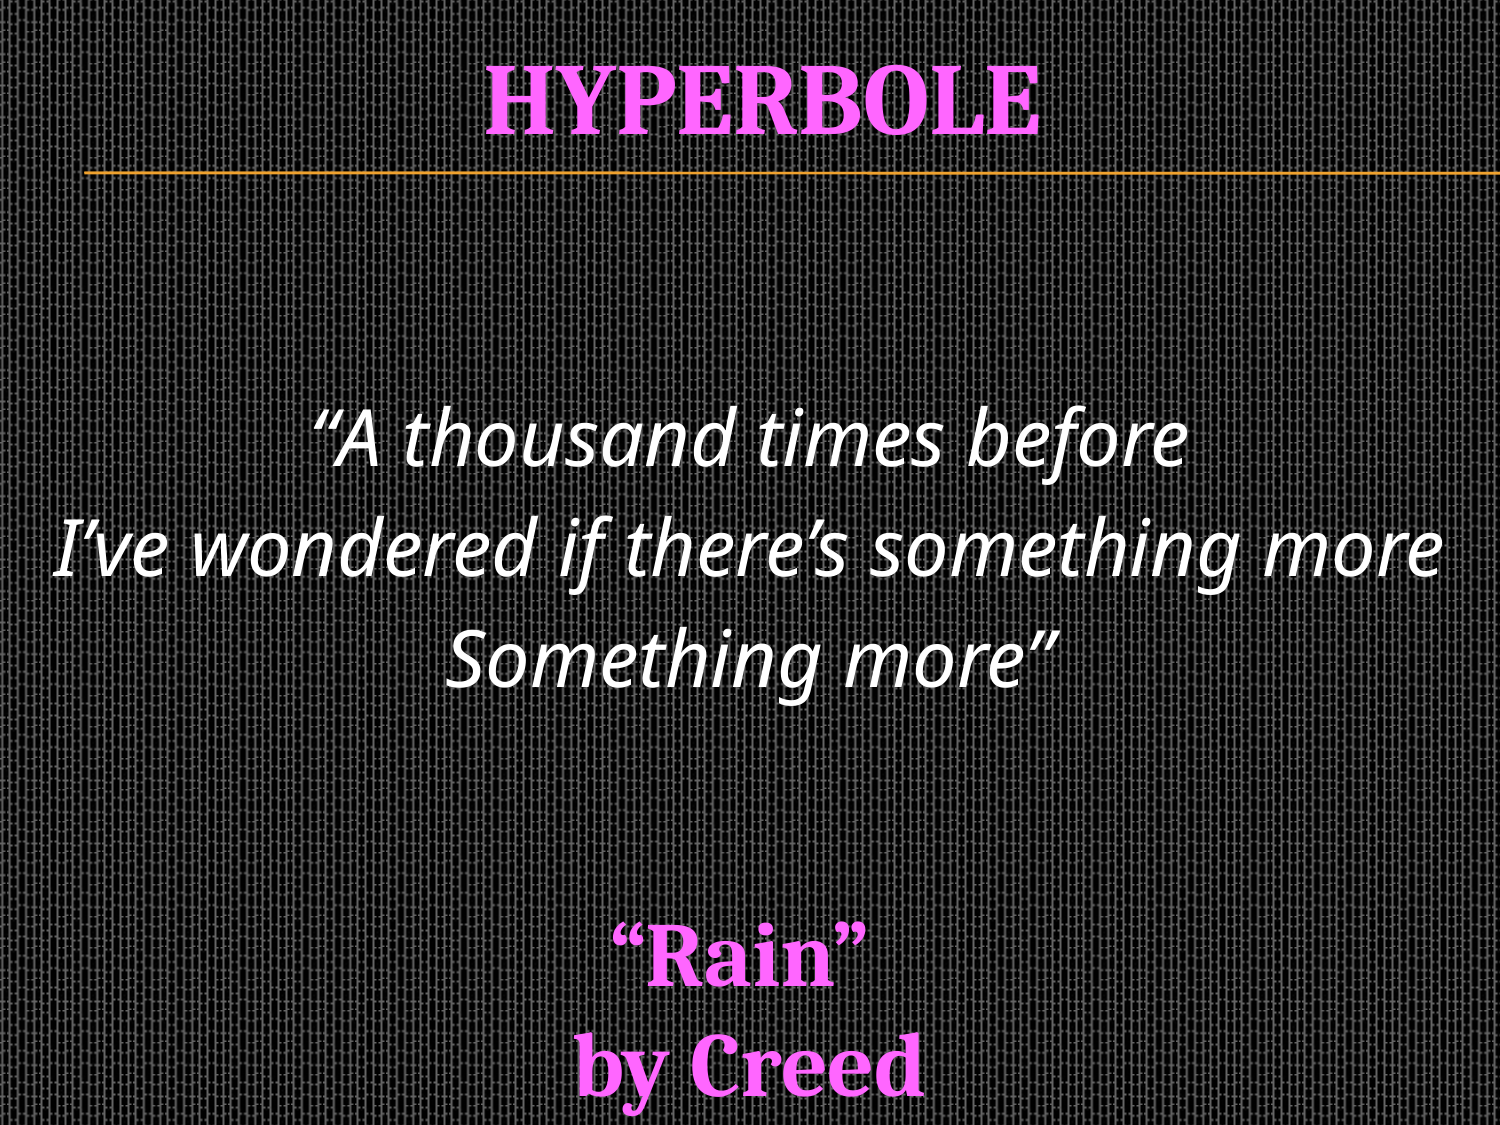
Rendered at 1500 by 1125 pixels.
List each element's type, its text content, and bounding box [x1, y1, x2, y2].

text_box “Rain” by Creed [99, 887, 1400, 1123]
title hyperbole [50, 24, 1475, 163]
list “A thousand times before I’ve wondered if there’s something more Something more” [0, 379, 1500, 775]
